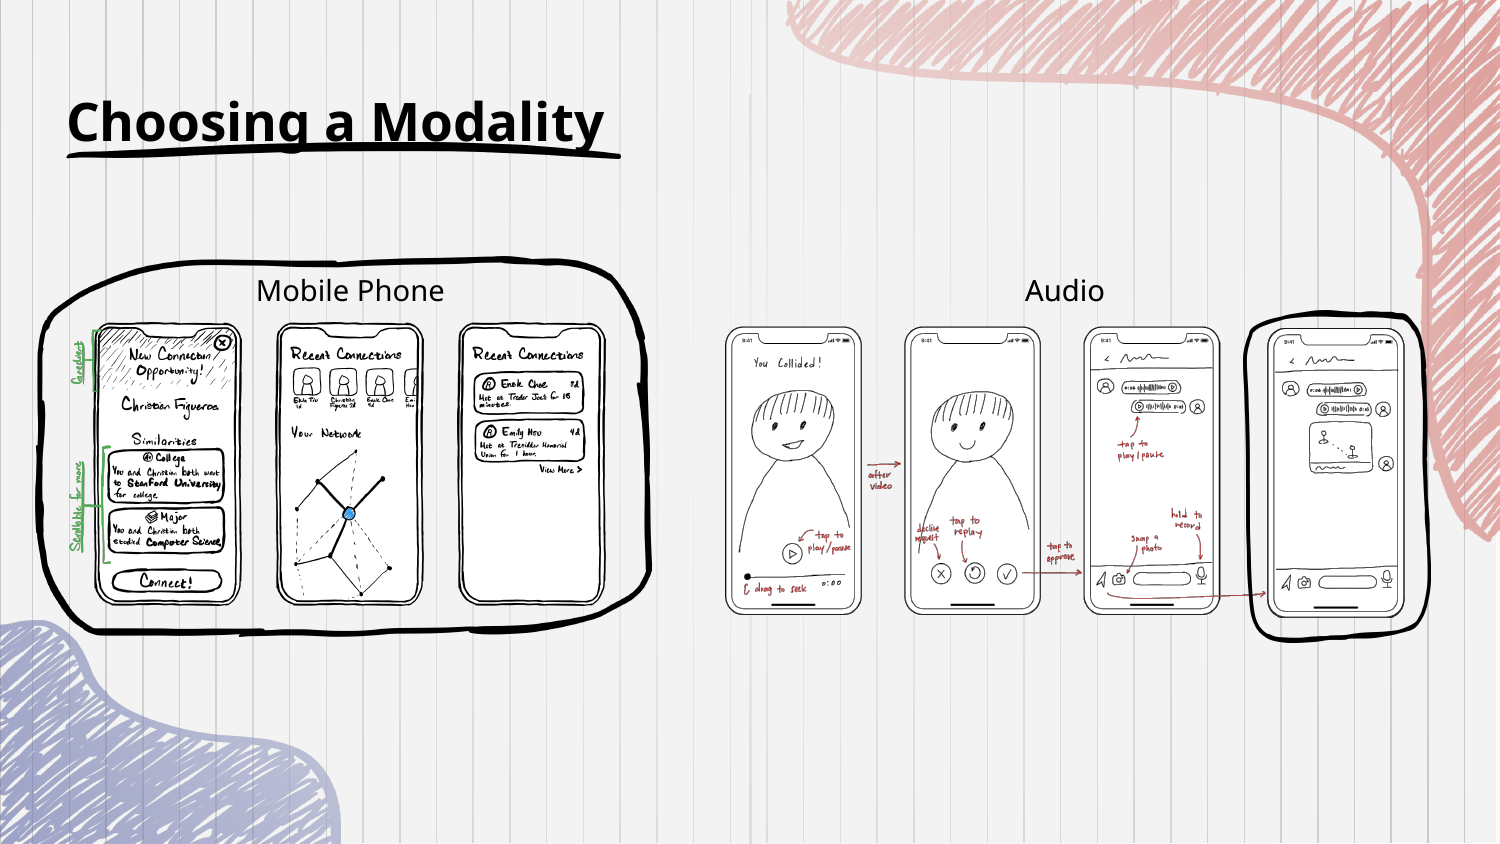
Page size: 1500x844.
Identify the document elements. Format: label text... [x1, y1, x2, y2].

picture [34, 256, 652, 637]
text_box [1496, 0, 1500, 10]
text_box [724, 326, 1237, 619]
picture [1242, 310, 1431, 643]
picture [66, 142, 621, 160]
text_box Audio [724, 256, 1406, 322]
title Choosing a Modality [51, 72, 1449, 167]
